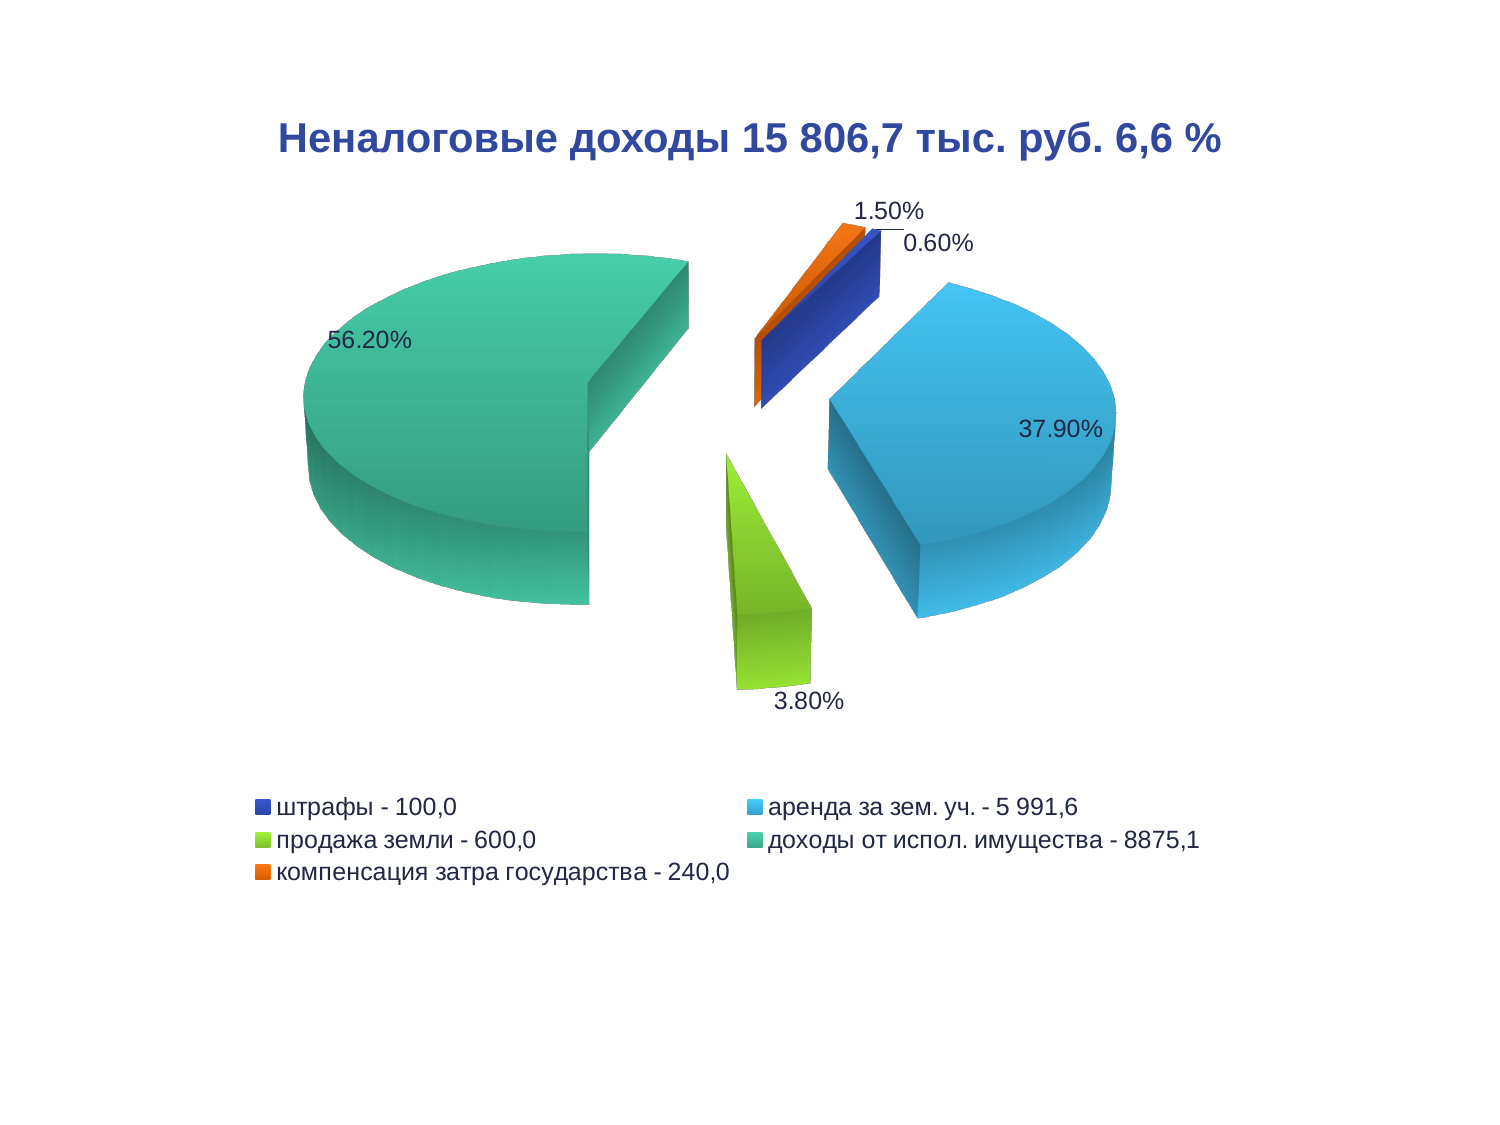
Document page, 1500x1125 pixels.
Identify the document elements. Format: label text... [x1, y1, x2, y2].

chart [210, 190, 1246, 892]
title Неналоговые доходы 15 806,7 тыс. руб. 6,6 % [75, 116, 1425, 162]
